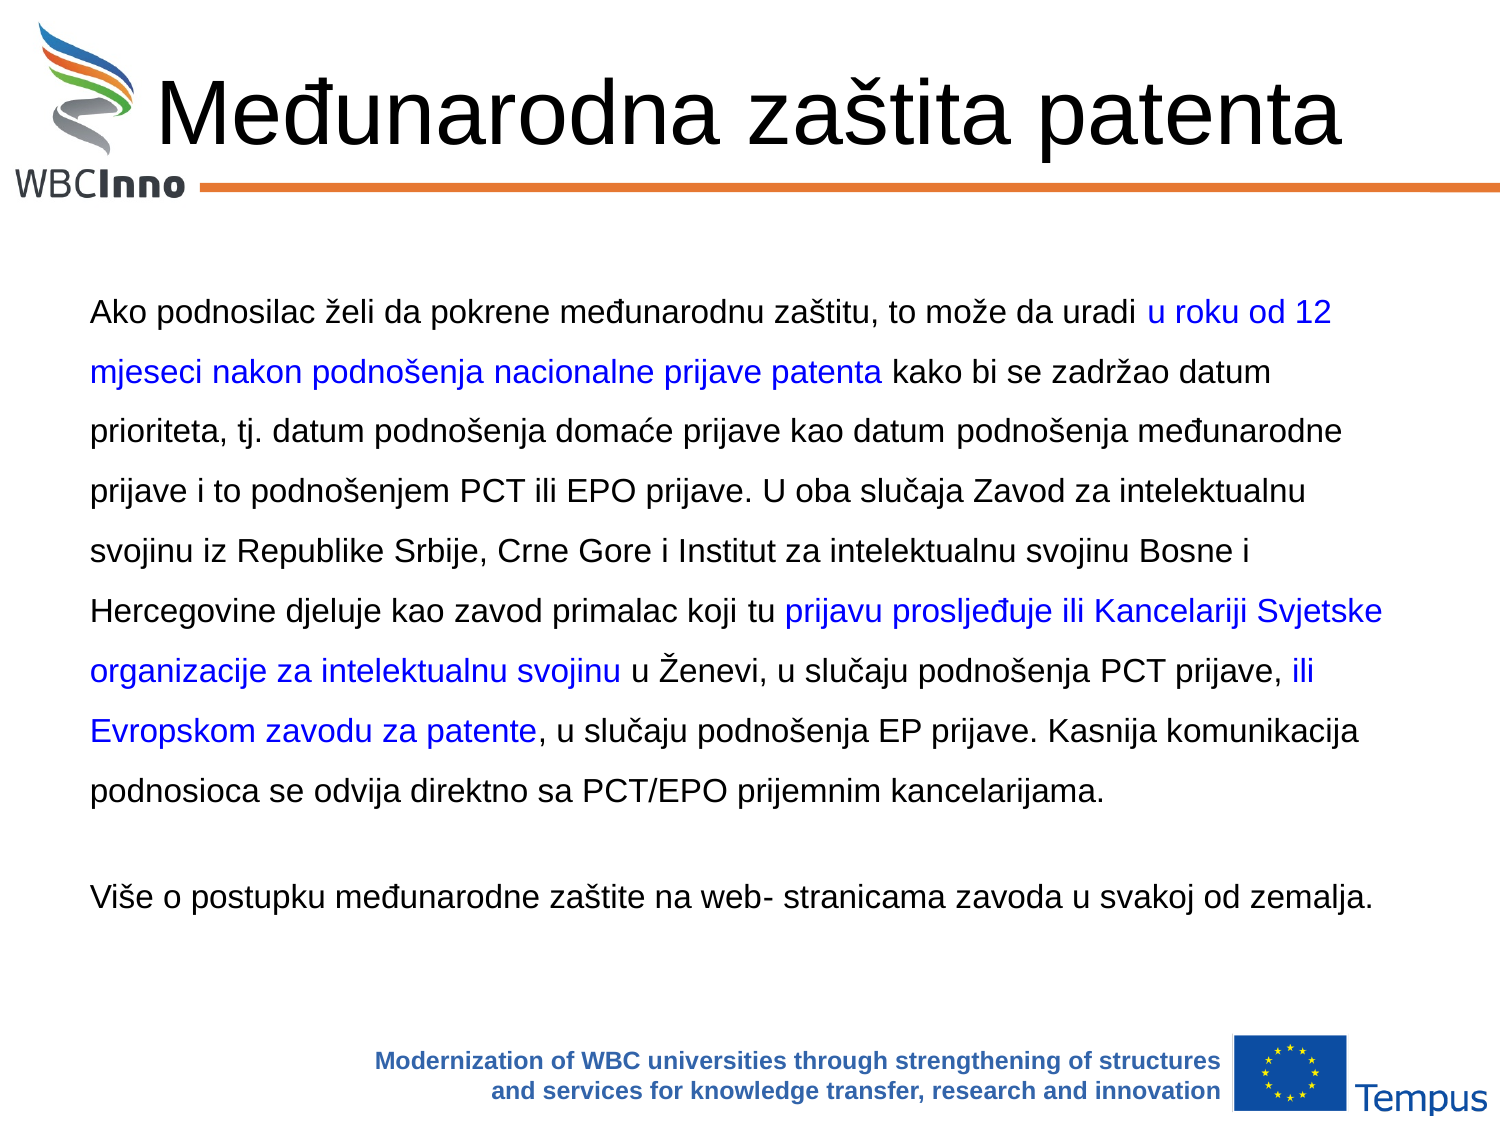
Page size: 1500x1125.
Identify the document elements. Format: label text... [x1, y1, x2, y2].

title Međunarodna zaštita patenta [75, 45, 1425, 233]
picture [0, 0, 202, 213]
list Ako podnosilac želi da pokrene međunarodnu zaštitu, to može da uradi u roku od 12 mjeseci nakon podnošenja nacionalne prijave patenta kako bi se zadržao datum prioriteta, tj. datum podnošenja domaće prijave kao datum podnošenja međunarodne prijave i to podnošenjem PCT ili EPO prijave. U oba slučaja Zavod za intelektualnu svojinu iz Republike Srbije, Crne Gore i Institut za intelektualnu svojinu Bosne i Hercegovine djeluje kao zavod primalac koji tu prijavu prosljeđuje ili Kancelariji Svjetske organizacije za intelektualnu svojinu u Ženevi, u slučaju podnošenja PCT prijave, ili Evropskom zavodu za patente, u slučaju podnošenja EP prijave. Kasnija komunikacija podnosioca se odvija direktno sa PCT/EPO prijemnim kancelarijama. Više o postupku međunarodne zaštite na web- stranicama zavoda u svakoj od zemalja. [75, 262, 1425, 1005]
picture [1224, 1025, 1490, 1116]
